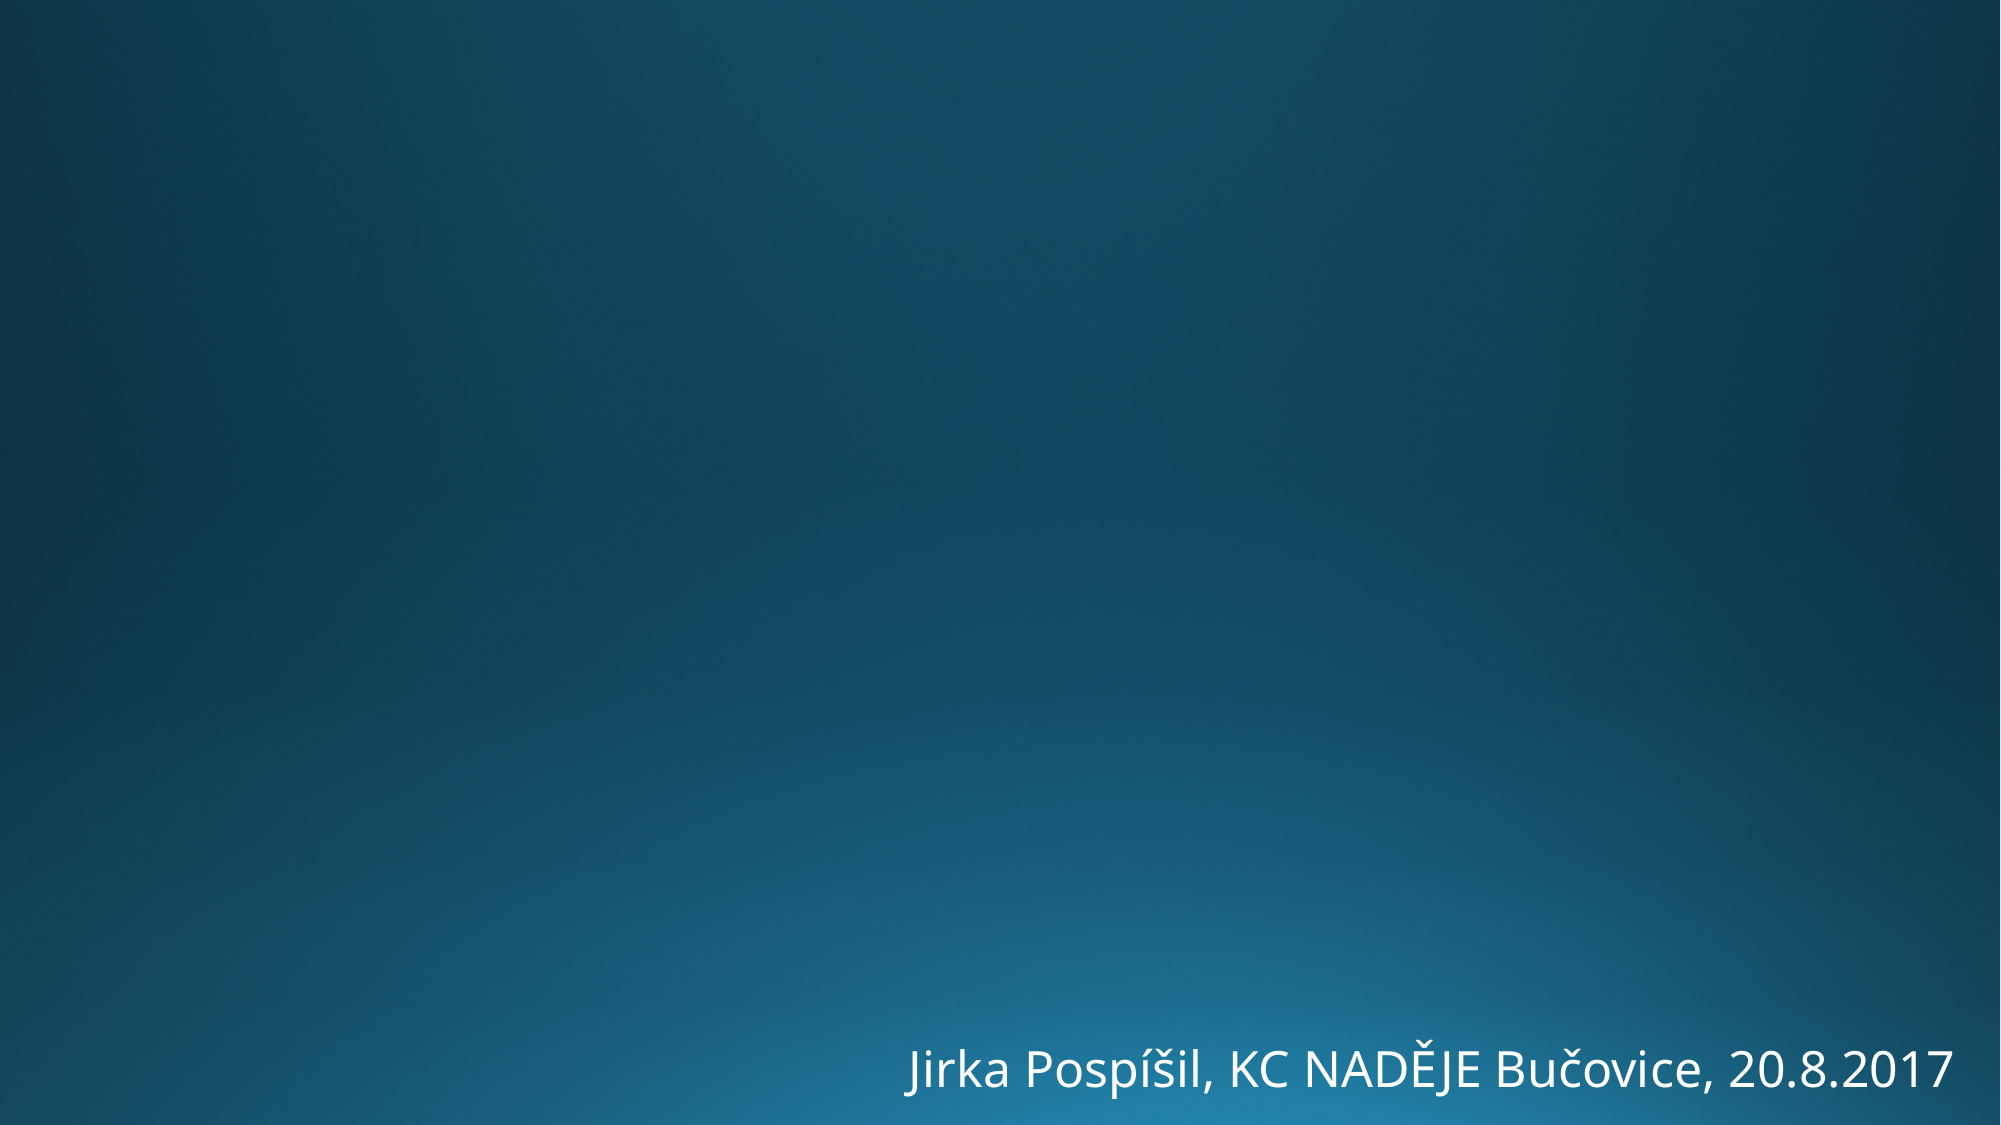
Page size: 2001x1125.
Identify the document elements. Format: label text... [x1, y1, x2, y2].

subtitle Jirka Pospíšil, KC NADĚJE Bučovice, 20.8.2017 [470, 982, 1971, 1106]
picture [0, 0, 2001, 1125]
